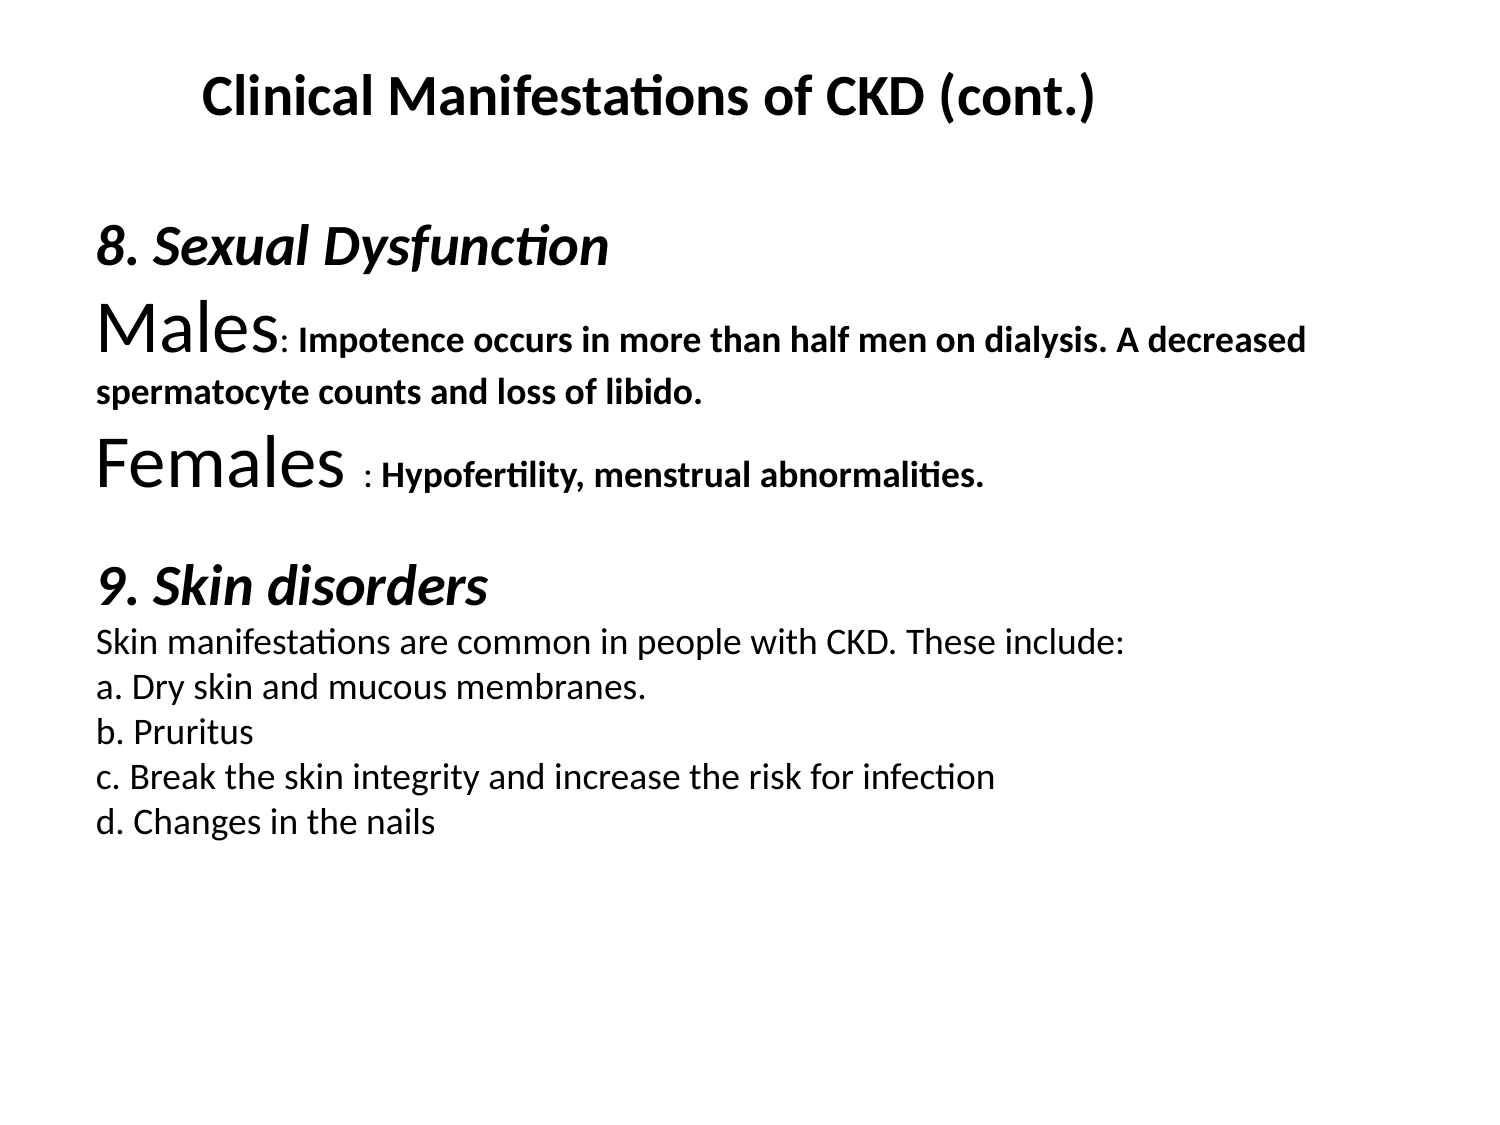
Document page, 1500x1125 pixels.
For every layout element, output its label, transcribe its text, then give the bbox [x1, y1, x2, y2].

text_box Clinical Manifestations of CKD (cont.) [124, 50, 1175, 180]
text_box 8. Sexual Dysfunction Males: Impotence occurs in more than half men on dialysis. A decreased spermatocyte counts and loss of libido. Females : Hypofertility, menstrual abnormalities. 9. Skin disorders Skin manifestations are common in people with CKD. These include: a. Dry skin and mucous membranes. b. Pruritus c. Break the skin integrity and increase the risk for infection d. Changes in the nails [81, 199, 1444, 850]
